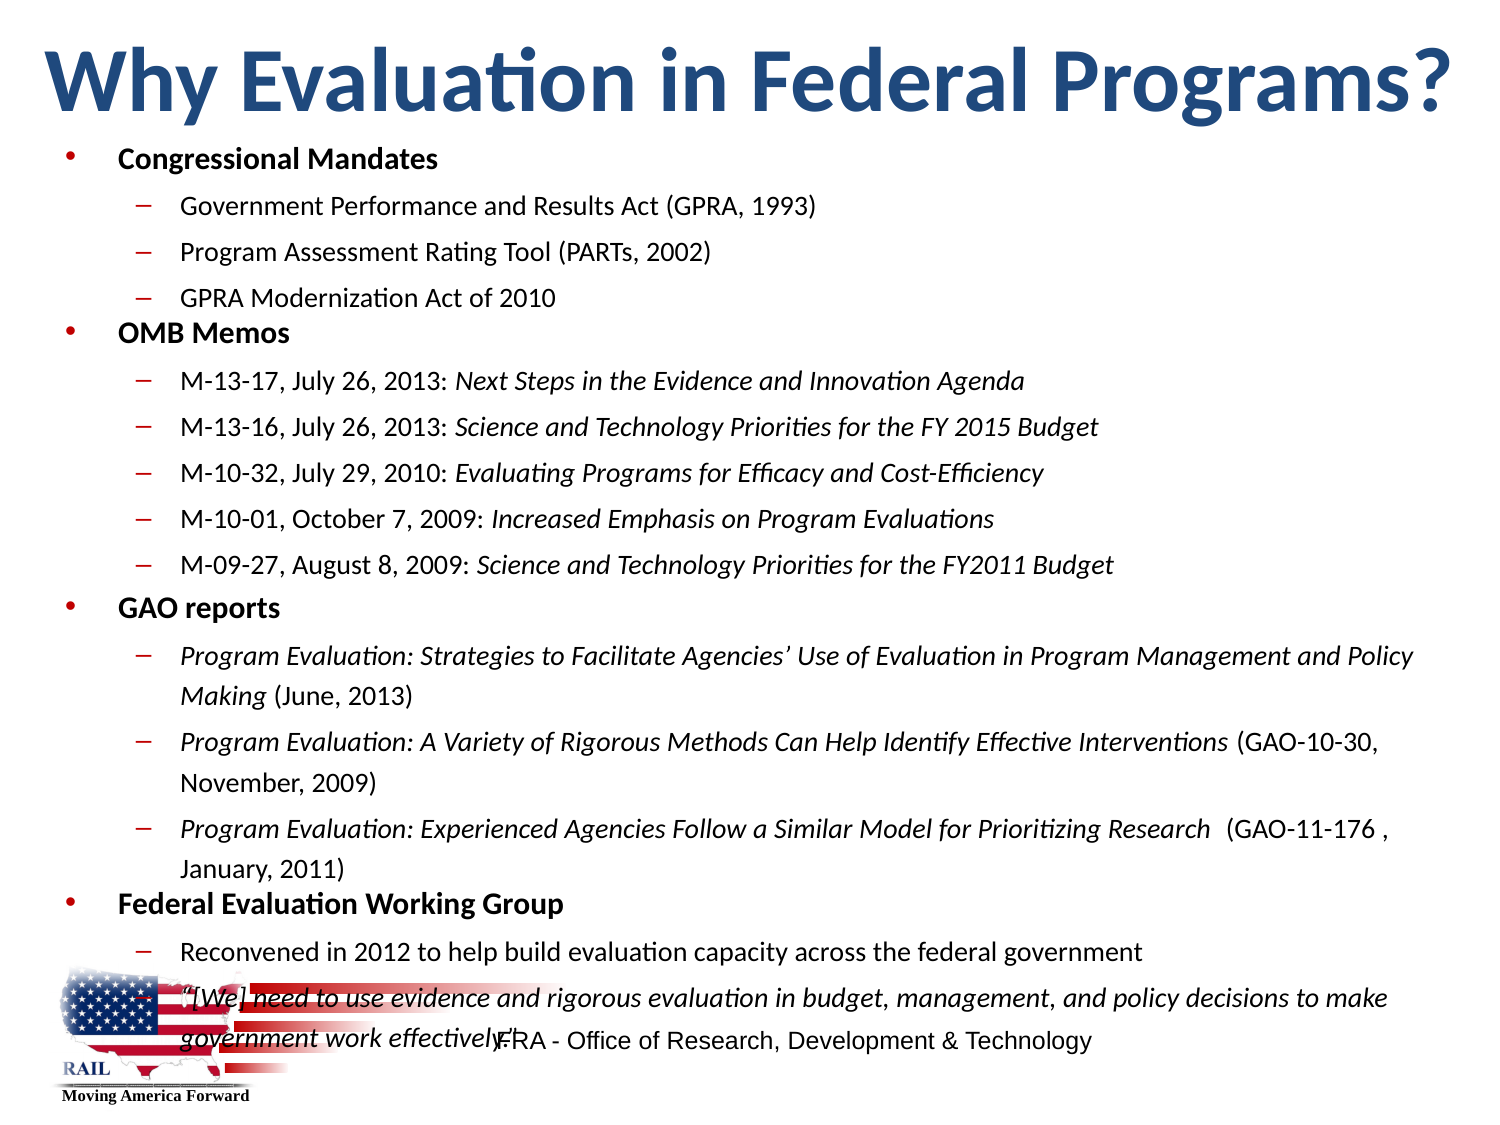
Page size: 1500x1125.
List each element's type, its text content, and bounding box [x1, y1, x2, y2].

text_box Congressional Mandates Government Performance and Results Act (GPRA, 1993) Program Assessment Rating Tool (PARTs, 2002) GPRA Modernization Act of 2010 OMB Memos M-13-17, July 26, 2013: Next Steps in the Evidence and Innovation Agenda M-13-16, July 26, 2013: Science and Technology Priorities for the FY 2015 Budget M-10-32, July 29, 2010: Evaluating Programs for Efficacy and Cost-Efficiency M-10-01, October 7, 2009: Increased Emphasis on Program Evaluations M-09-27, August 8, 2009: Science and Technology Priorities for the FY2011 Budget GAO reports Program Evaluation: Strategies to Facilitate Agencies’ Use of Evaluation in Program Management and Policy Making (June, 2013) Program Evaluation: A Variety of Rigorous Methods Can Help Identify Effective Interventions (GAO-10-30, November, 2009) Program Evaluation: Experienced Agencies Follow a Similar Model for Prioritizing Research (GAO-11-176 , January, 2011) Federal Evaluation Working Group Reconvened in 2012 to help build evaluation capacity across the federal government “[We] need to use evidence and rigorous evaluation in budget, management, and policy decisions to make government work effectively.” [49, 137, 1475, 1075]
title Why Evaluation in Federal Programs? [0, 0, 1500, 150]
